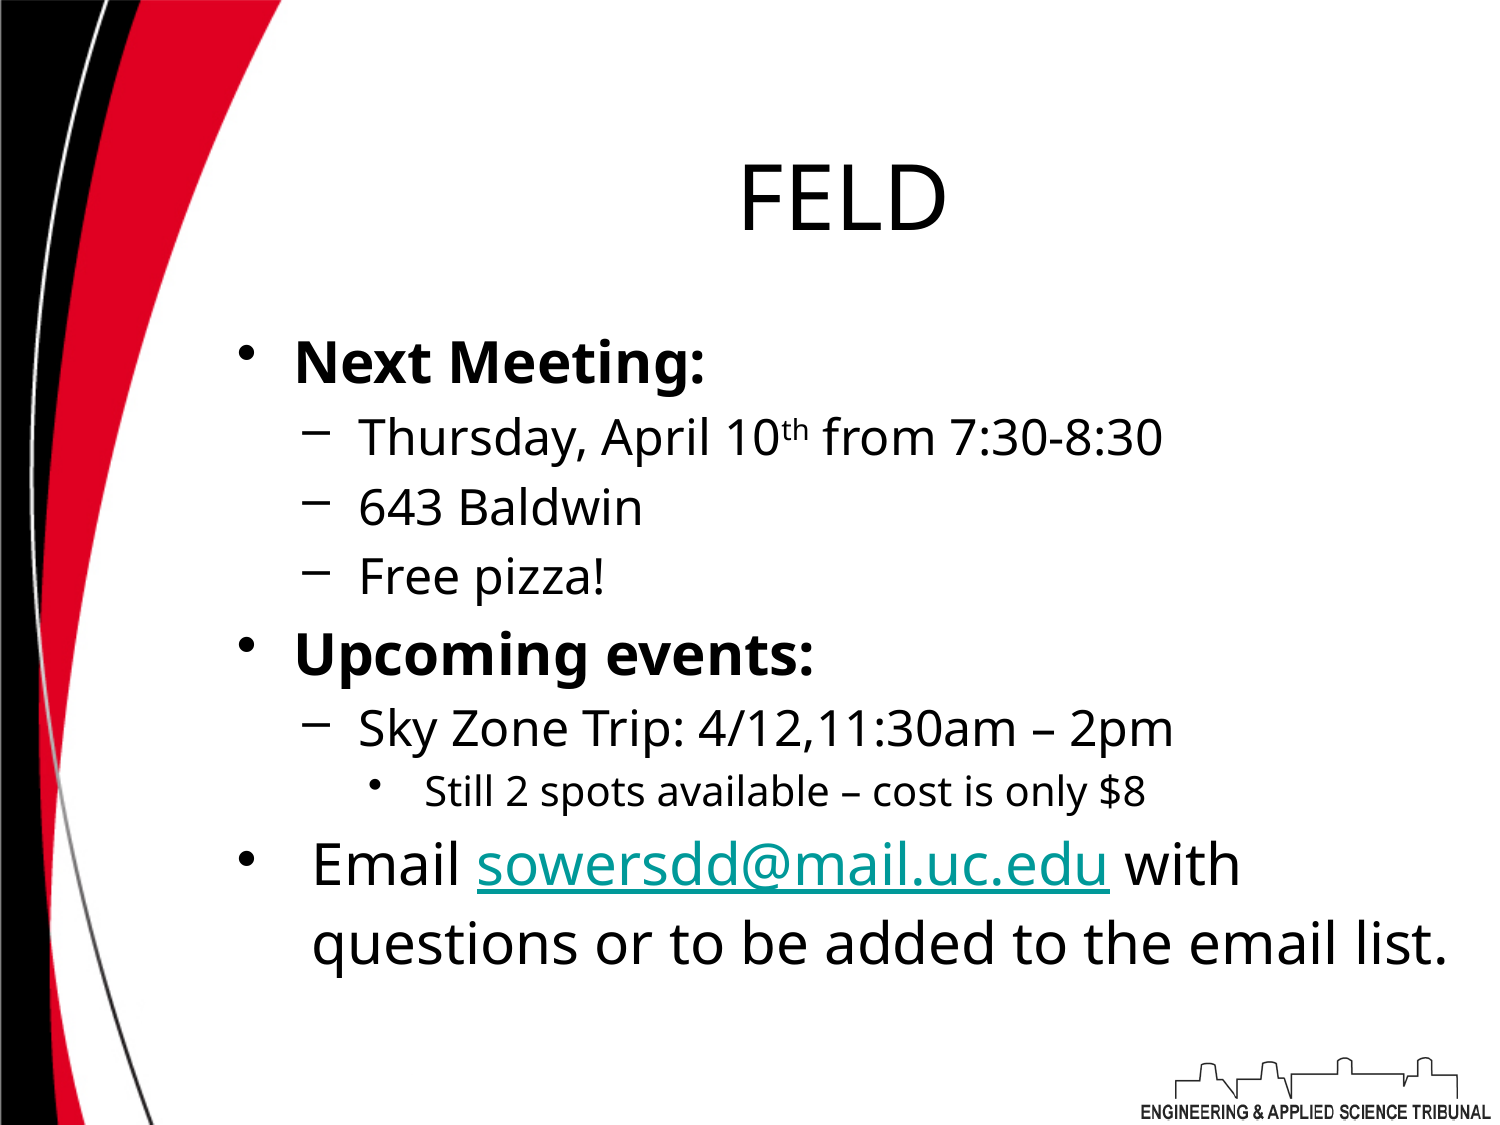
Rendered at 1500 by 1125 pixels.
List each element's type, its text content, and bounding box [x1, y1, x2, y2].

title FELD [212, 100, 1475, 288]
list Next Meeting: Thursday, April 10th from 7:30-8:30 643 Baldwin Free pizza! Upcoming events: Sky Zone Trip: 4/12,11:30am – 2pm Still 2 spots available – cost is only $8 Email sowersdd@mail.uc.edu with questions or to be added to the email list. [212, 317, 1475, 900]
picture [1137, 1057, 1495, 1121]
picture [0, 0, 422, 1125]
